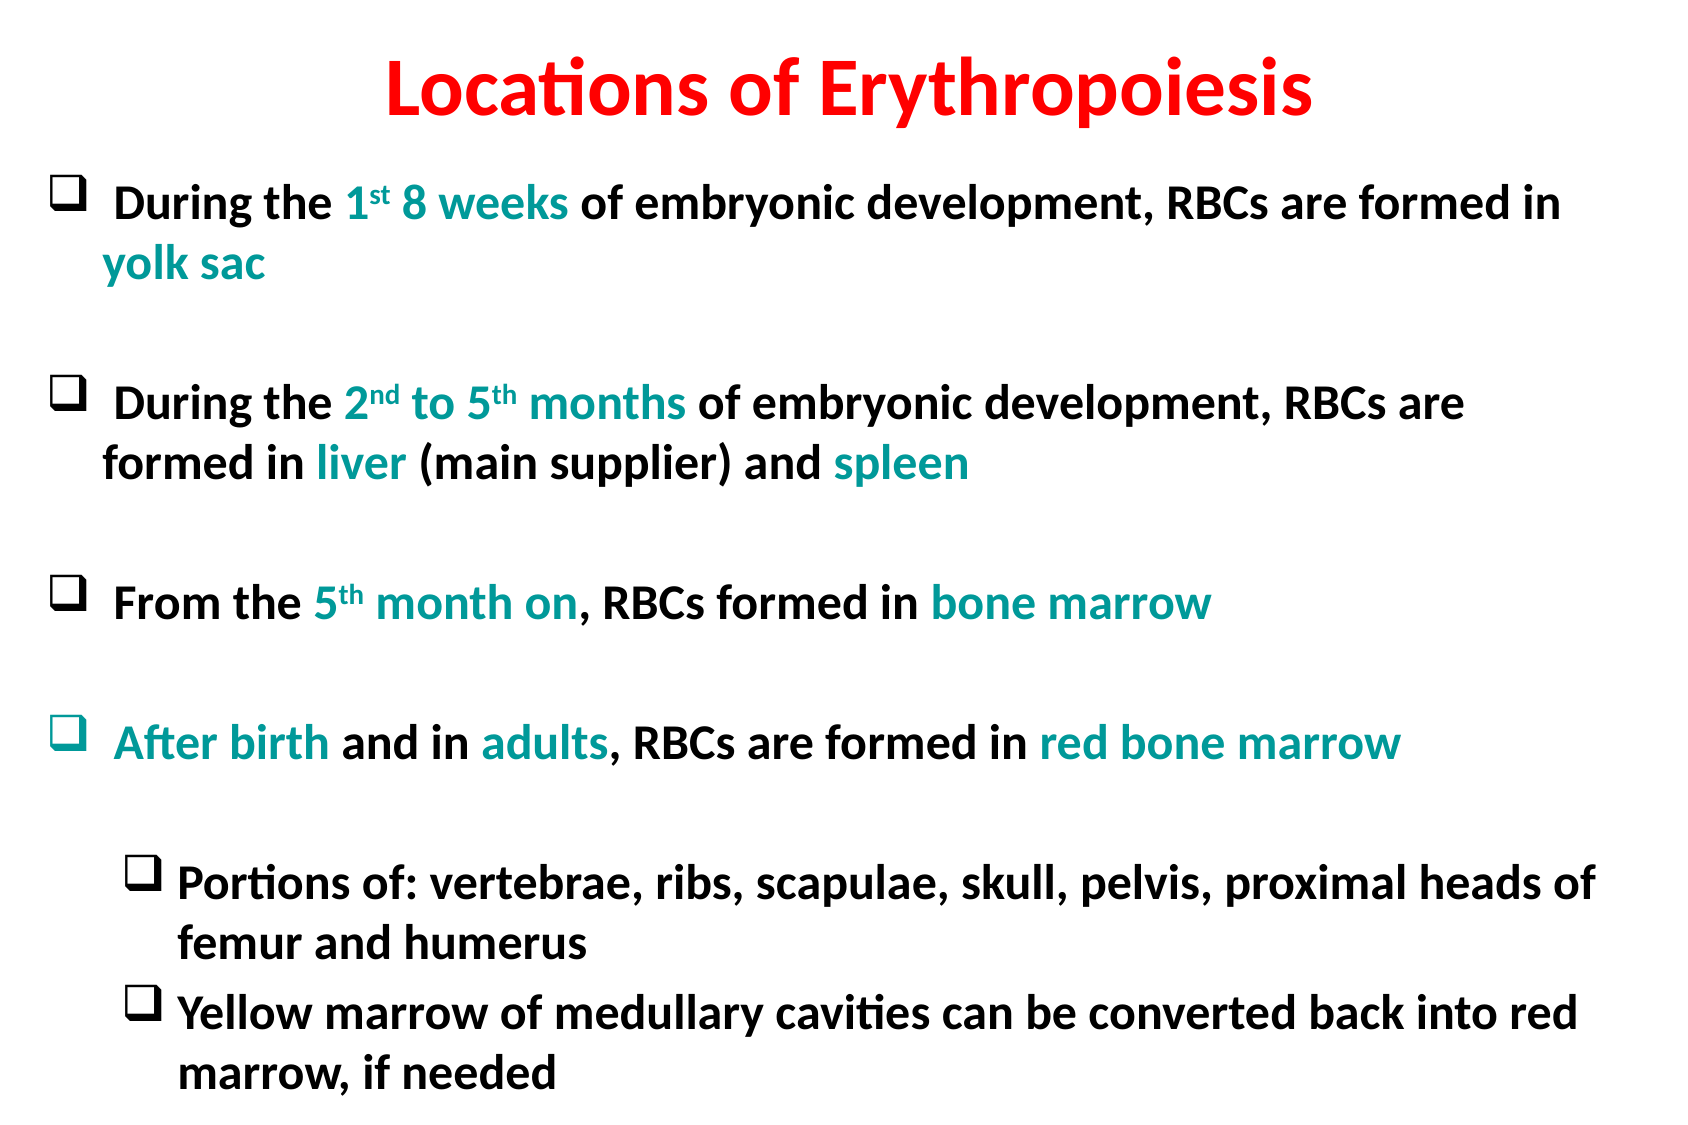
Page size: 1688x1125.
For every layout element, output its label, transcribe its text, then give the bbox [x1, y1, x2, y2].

text_box During the 1st 8 weeks of embryonic development, RBCs are formed in yolk sac During the 2nd to 5th months of embryonic development, RBCs are formed in liver (main supplier) and spleen From the 5th month on, RBCs formed in bone marrow After birth and in adults, RBCs are formed in red bone marrow Portions of: vertebrae, ribs, scapulae, skull, pelvis, proximal heads of femur and humerus Yellow marrow of medullary cavities can be converted back into red marrow, if needed [31, 162, 1644, 913]
text_box Locations of Erythropoiesis [93, 24, 1607, 140]
